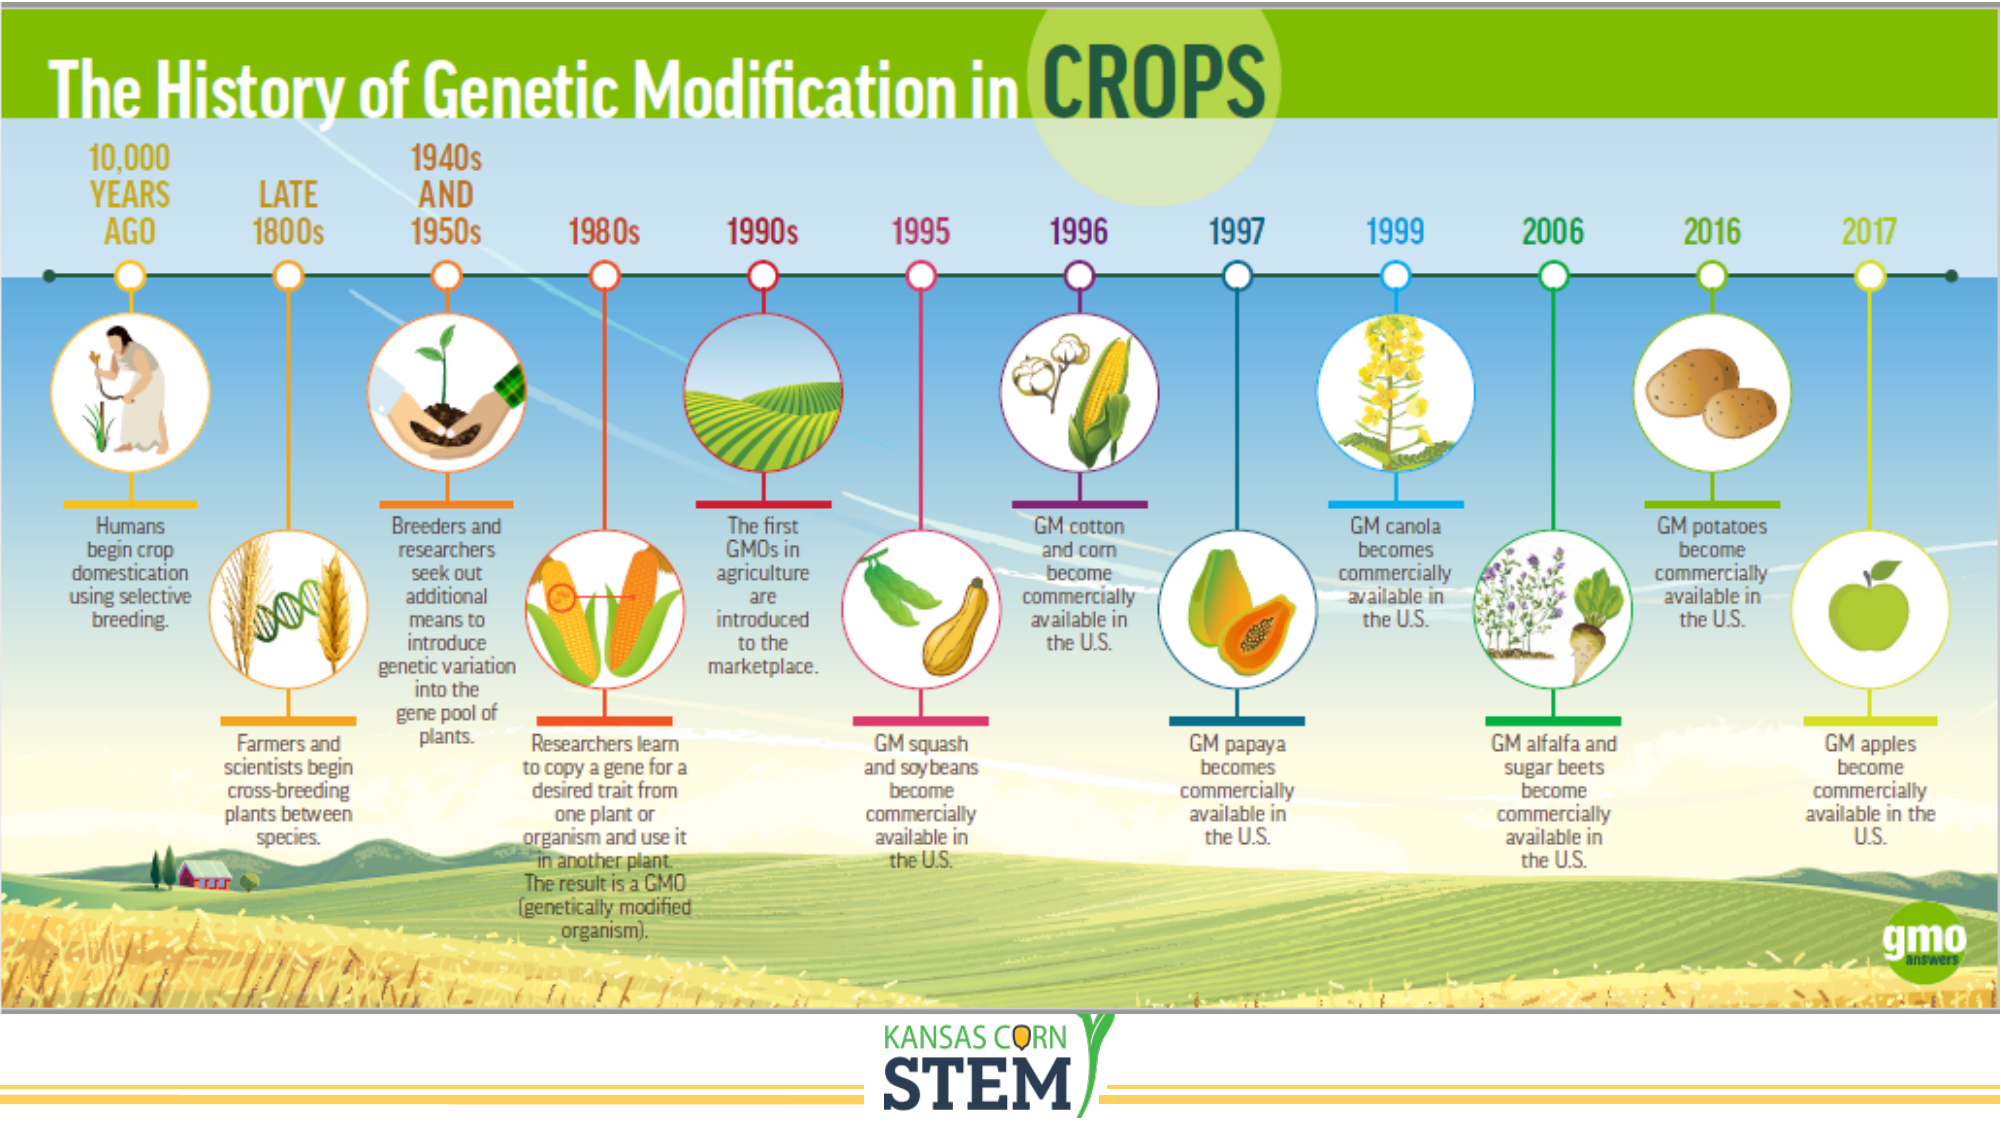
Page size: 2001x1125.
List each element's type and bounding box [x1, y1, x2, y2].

picture [0, 2, 2000, 1014]
